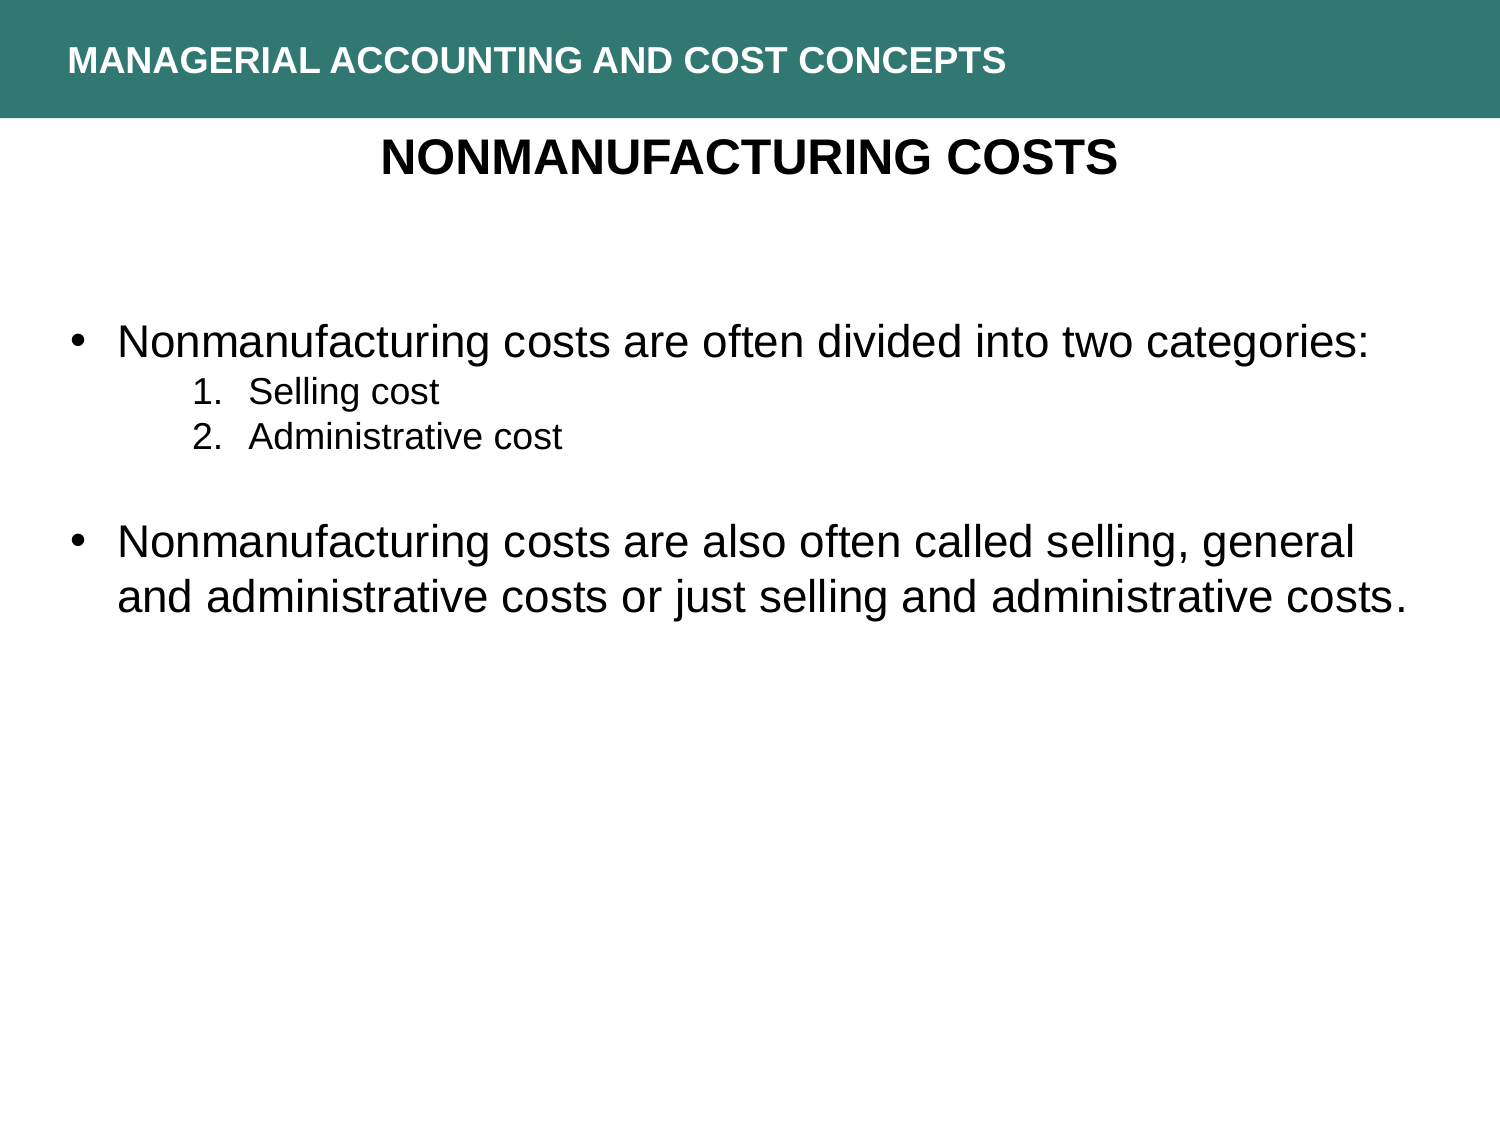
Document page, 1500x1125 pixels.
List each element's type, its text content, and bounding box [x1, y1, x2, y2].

text_box NONMANUFACTURING COSTS [55, 117, 1444, 193]
text_box Nonmanufacturing costs are often divided into two categories: Selling cost Administrative cost Nonmanufacturing costs are also often called selling, general and administrative costs or just selling and administrative costs. [55, 249, 1446, 730]
text_box MANAGERIAL ACCOUNTING AND COST CONCEPTS [0, 0, 1500, 120]
